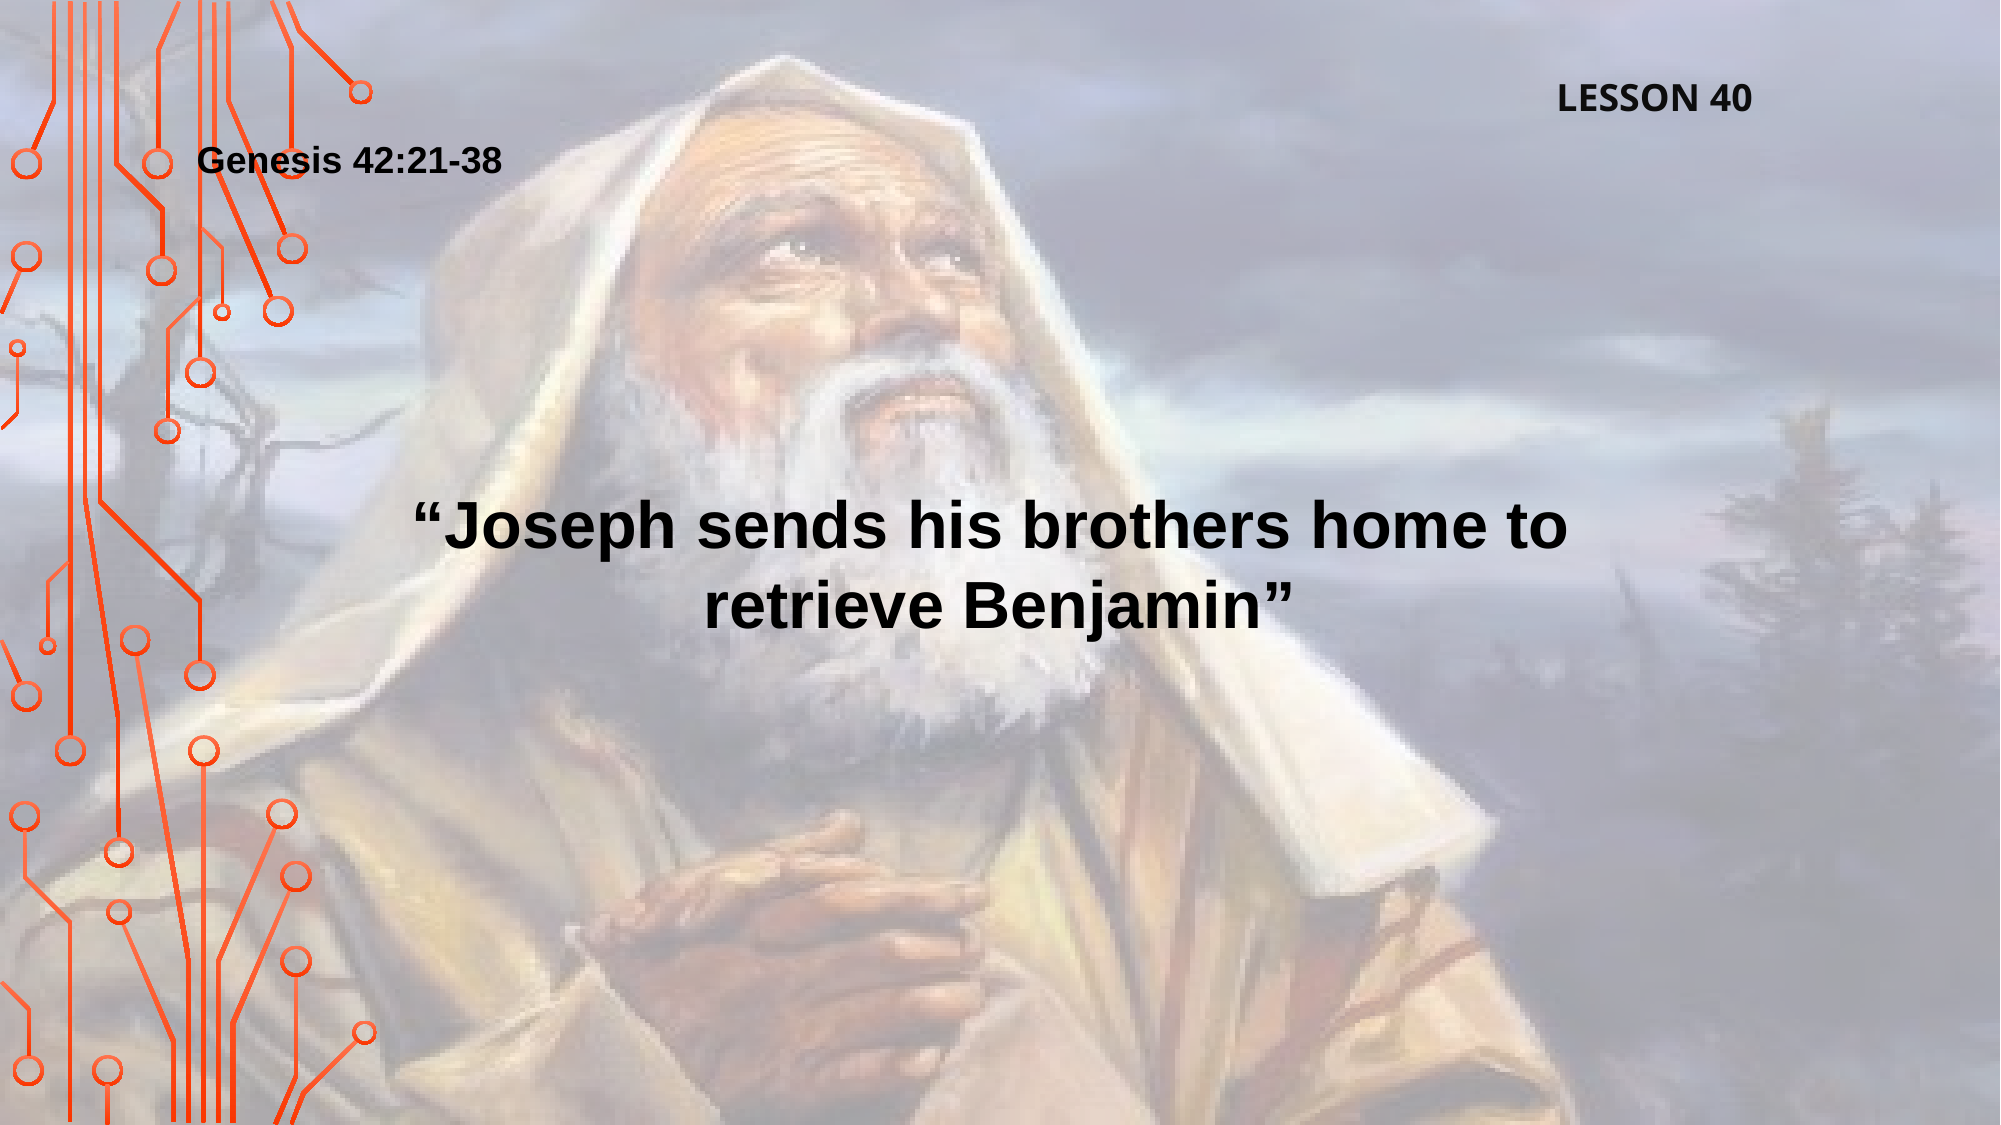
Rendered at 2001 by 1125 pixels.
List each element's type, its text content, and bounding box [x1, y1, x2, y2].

text_box LESSON 40 [1541, 66, 1850, 190]
text_box Genesis 42:21-38 [181, 128, 518, 189]
text_box “Joseph sends his brothers home to retrieve Benjamin” [396, 474, 1604, 649]
